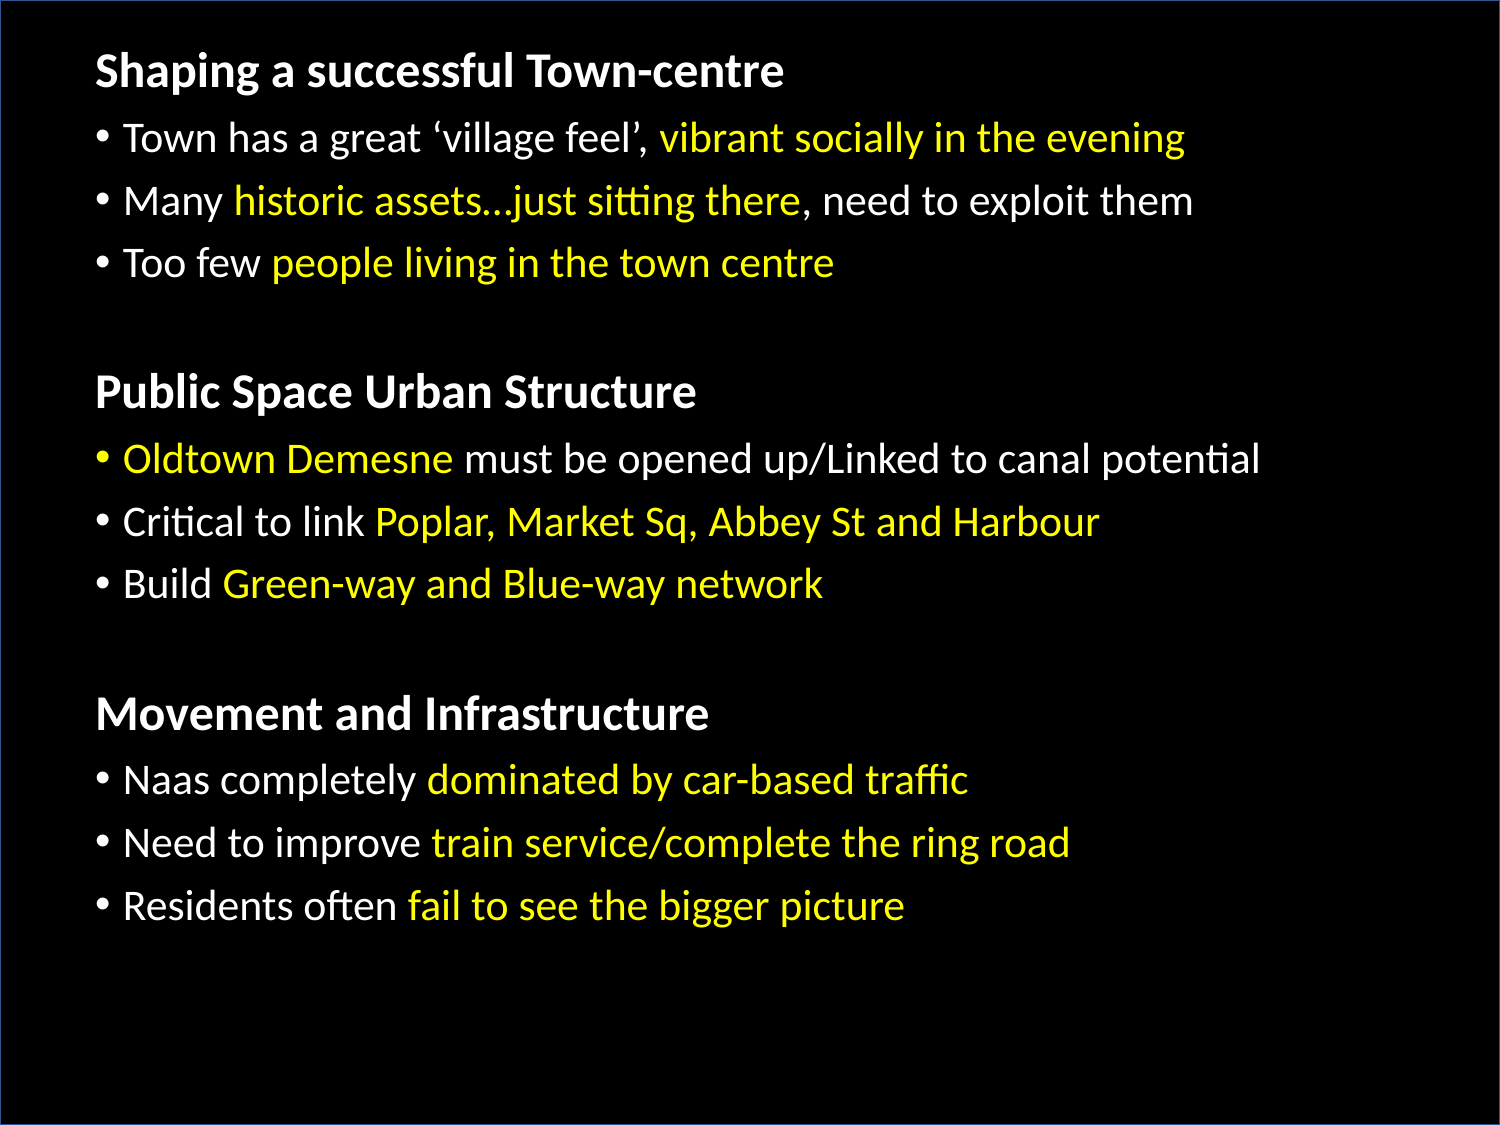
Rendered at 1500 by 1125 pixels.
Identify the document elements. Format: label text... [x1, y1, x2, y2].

text_box Shaping a successful Town-centre Town has a great ‘village feel’, vibrant socially in the evening Many historic assets…just sitting there, need to exploit them Too few people living in the town centre Public Space Urban Structure Oldtown Demesne must be opened up/Linked to canal potential Critical to link Poplar, Market Sq, Abbey St and Harbour Build Green-way and Blue-way network Movement and Infrastructure Naas completely dominated by car-based traffic Need to improve train service/complete the ring road Residents often fail to see the bigger picture [83, 39, 1417, 1085]
text_box [0, 0, 1500, 1125]
